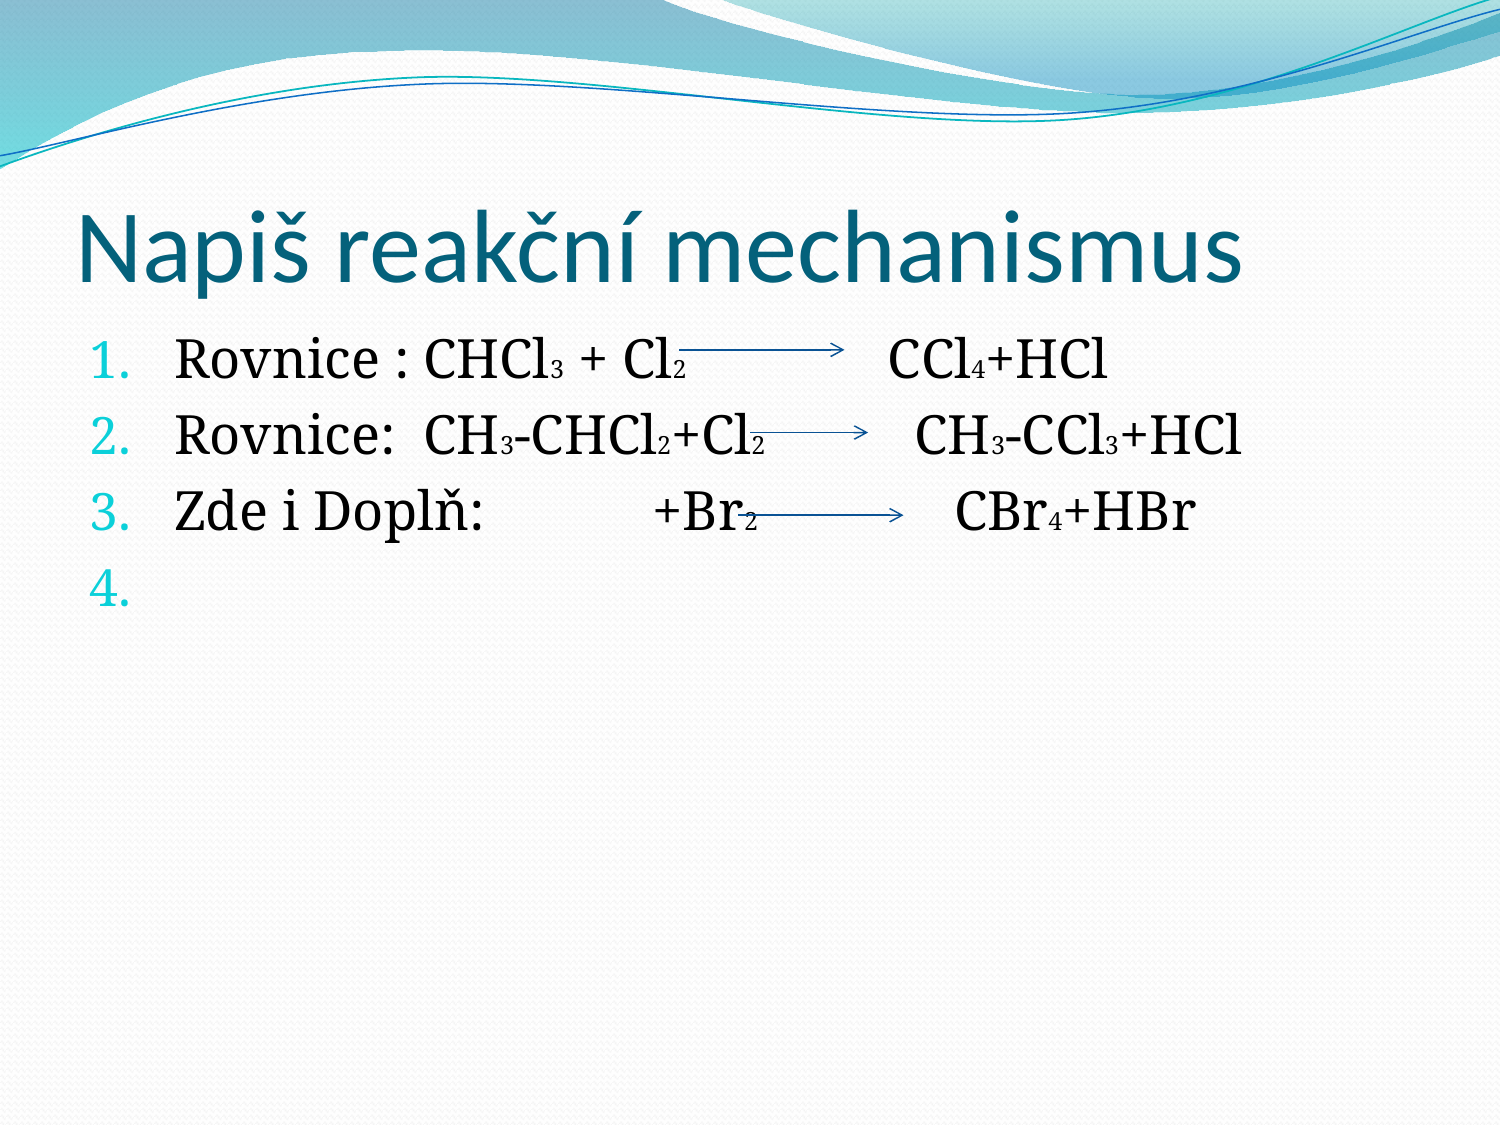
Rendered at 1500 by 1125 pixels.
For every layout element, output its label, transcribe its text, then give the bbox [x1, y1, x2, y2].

title Napiš reakční mechanismus [75, 115, 1425, 303]
list Rovnice : CHCl3 + Cl2 CCl4+HCl Rovnice: CH3-CHCl2+Cl2 CH3-CCl3+HCl Zde i Doplň: +Br2 CBr4+HBr [75, 317, 1425, 1038]
